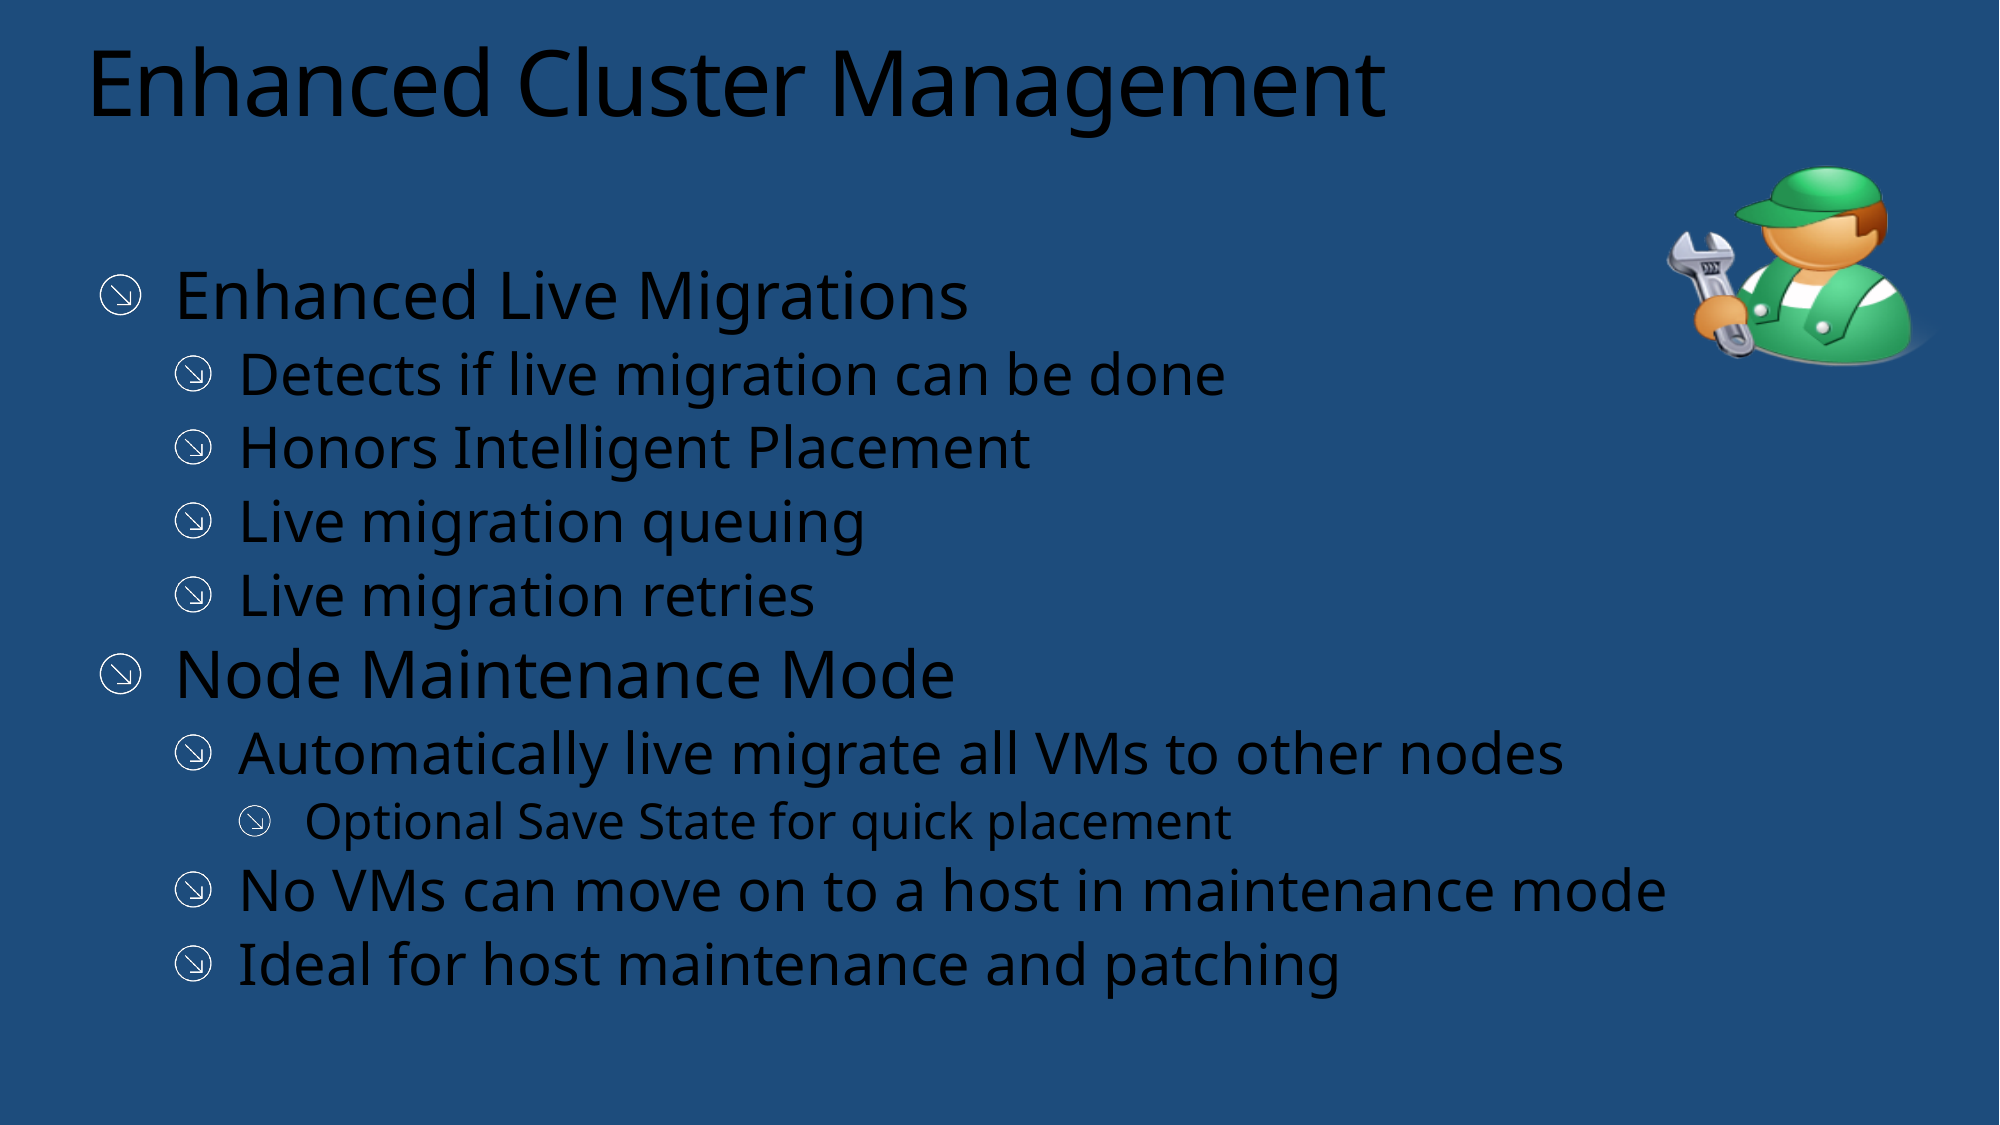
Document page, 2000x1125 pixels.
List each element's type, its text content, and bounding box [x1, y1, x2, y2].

picture [174, 733, 212, 771]
picture [174, 944, 212, 982]
picture [174, 354, 212, 392]
picture [174, 575, 212, 613]
picture [99, 273, 142, 316]
picture [174, 870, 212, 908]
picture [238, 804, 271, 837]
title Enhanced Cluster Management [85, 37, 1914, 138]
list Enhanced Live Migrations Detects if live migration can be done Honors Intelligent Placement Live migration queuing Live migration retries Node Maintenance Mode Automatically live migrate all VMs to other nodes Optional Save State for quick placement No VMs can move on to a host in maintenance mode Ideal for host maintenance and patching [99, 262, 1900, 1005]
picture [1665, 149, 1950, 385]
picture [99, 652, 142, 695]
picture [174, 428, 212, 465]
picture [174, 501, 212, 539]
